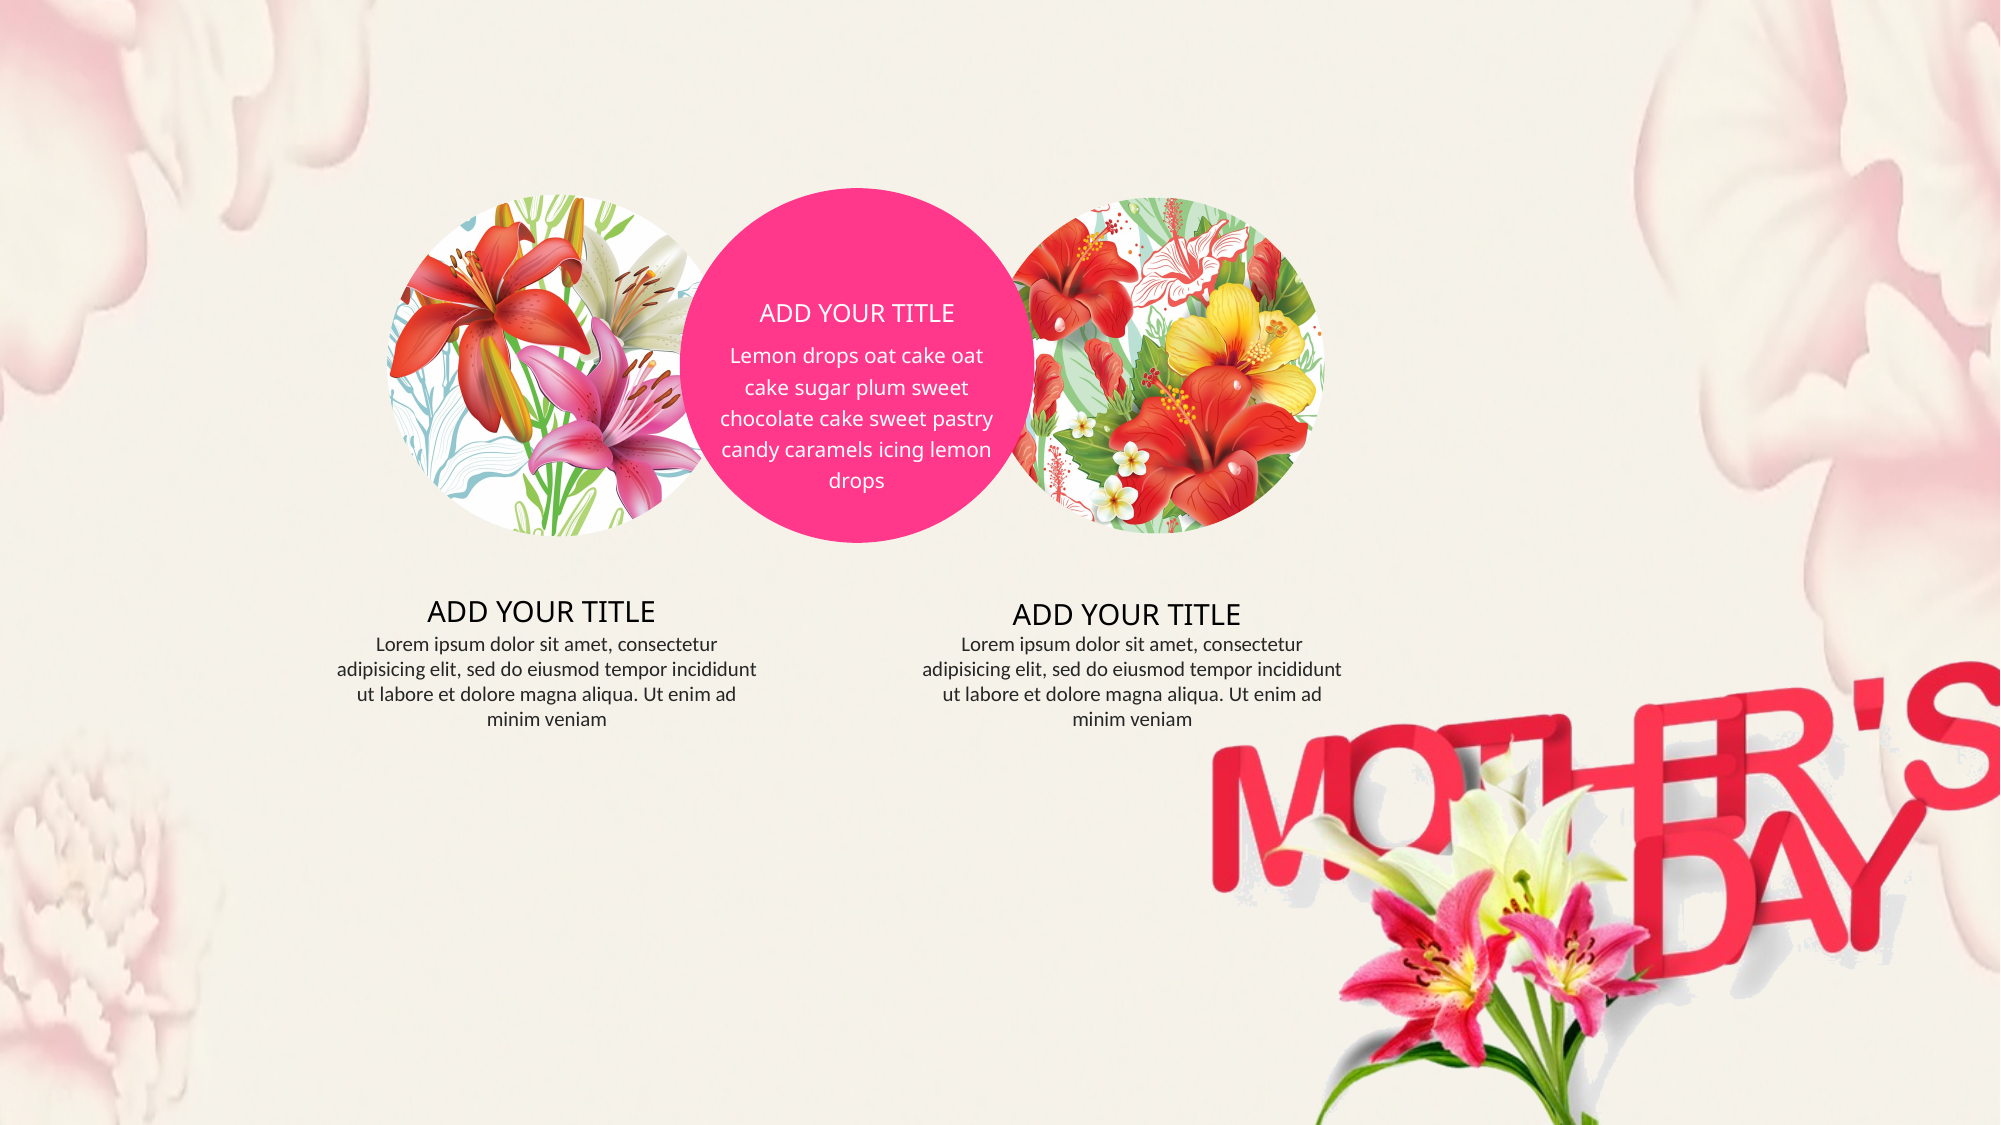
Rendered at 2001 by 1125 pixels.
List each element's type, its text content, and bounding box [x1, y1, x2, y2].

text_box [321, 585, 773, 735]
picture [0, 0, 2001, 1125]
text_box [906, 588, 1358, 734]
text_box [729, 461, 988, 544]
text_box Lemon drops oat cake oat cake sugar plum sweet chocolate cake sweet pastry candy caramels icing lemon drops [729, 336, 988, 461]
text_box [729, 187, 988, 336]
text_box ADD YOUR TITLE [736, 289, 979, 335]
